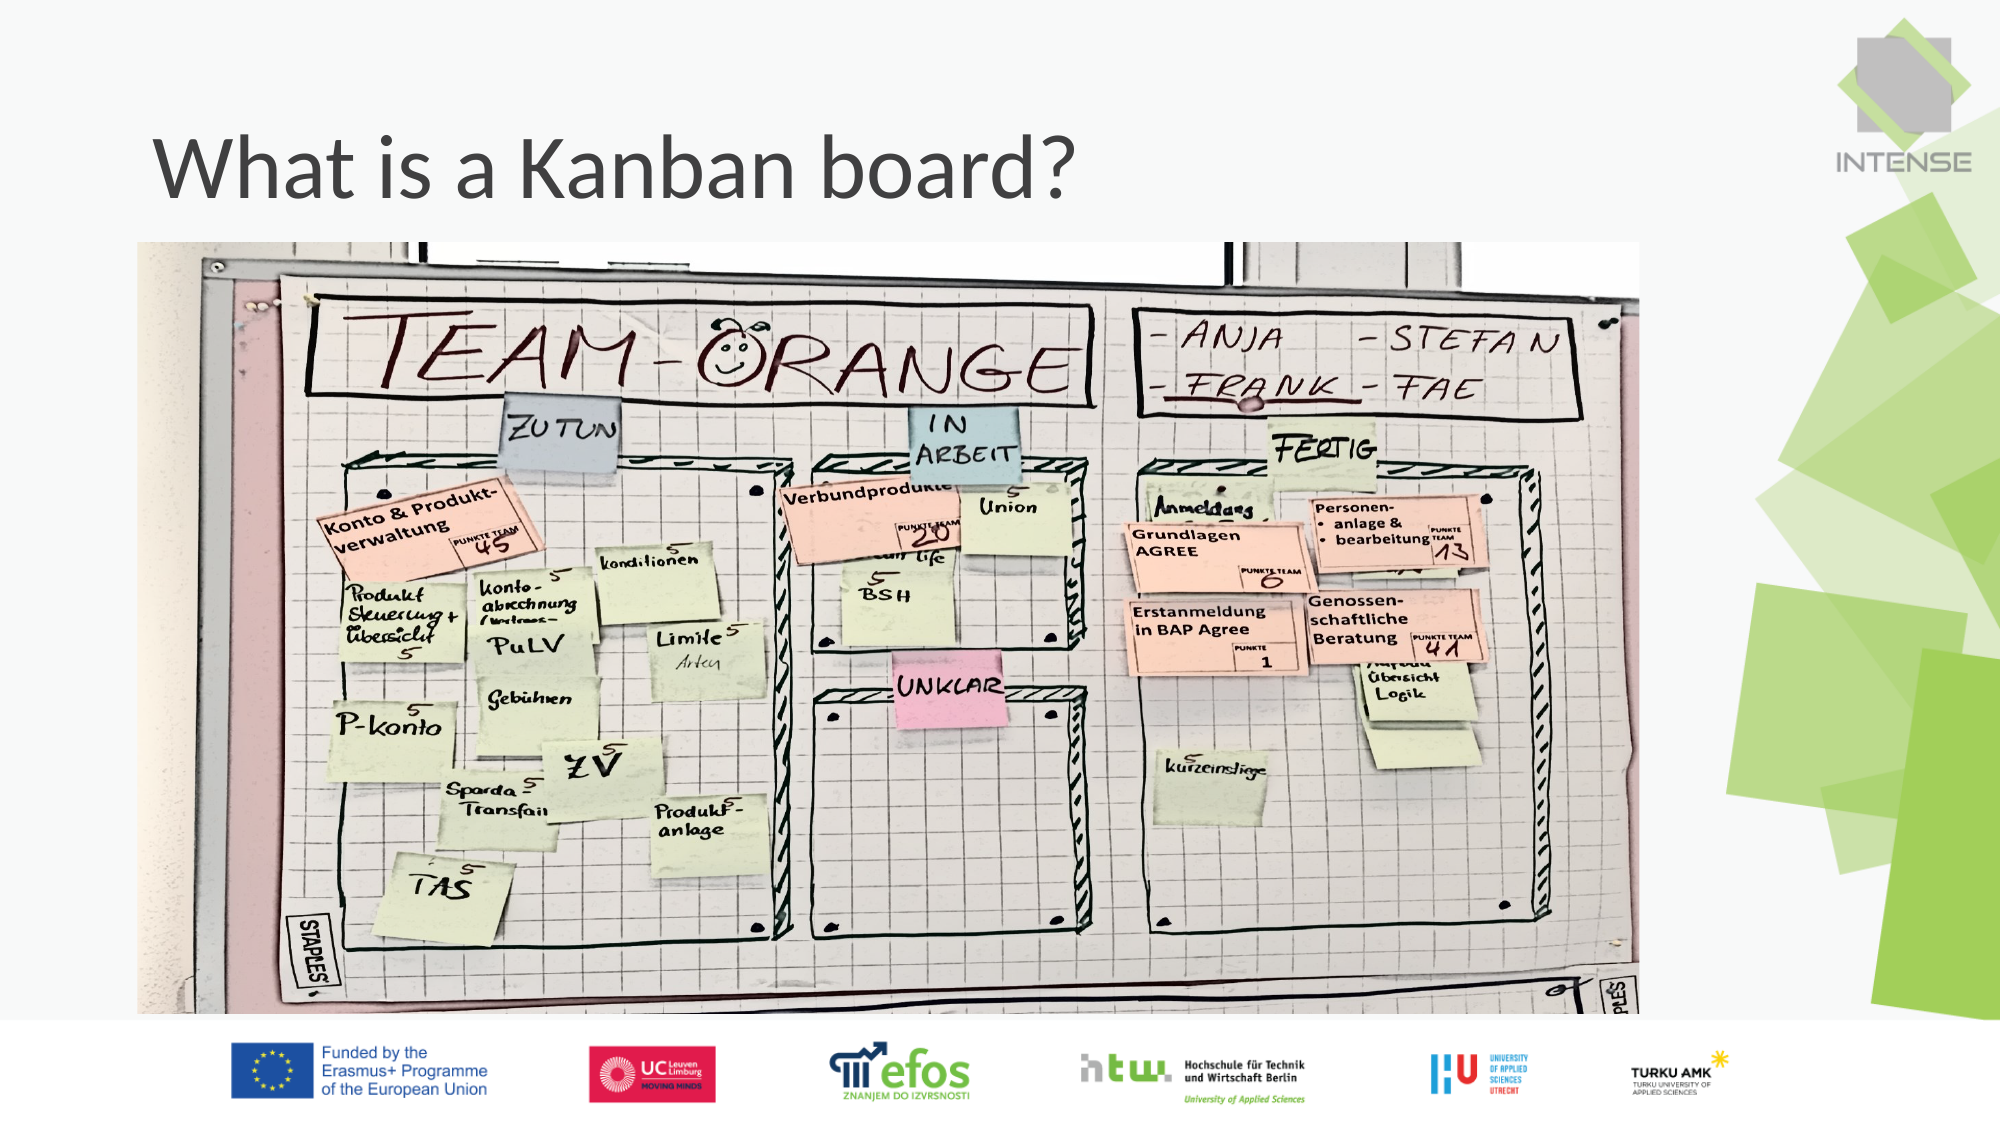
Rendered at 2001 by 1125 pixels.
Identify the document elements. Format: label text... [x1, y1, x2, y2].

title What is a Kanban board? [137, 59, 1863, 278]
picture [0, 0, 2000, 1125]
